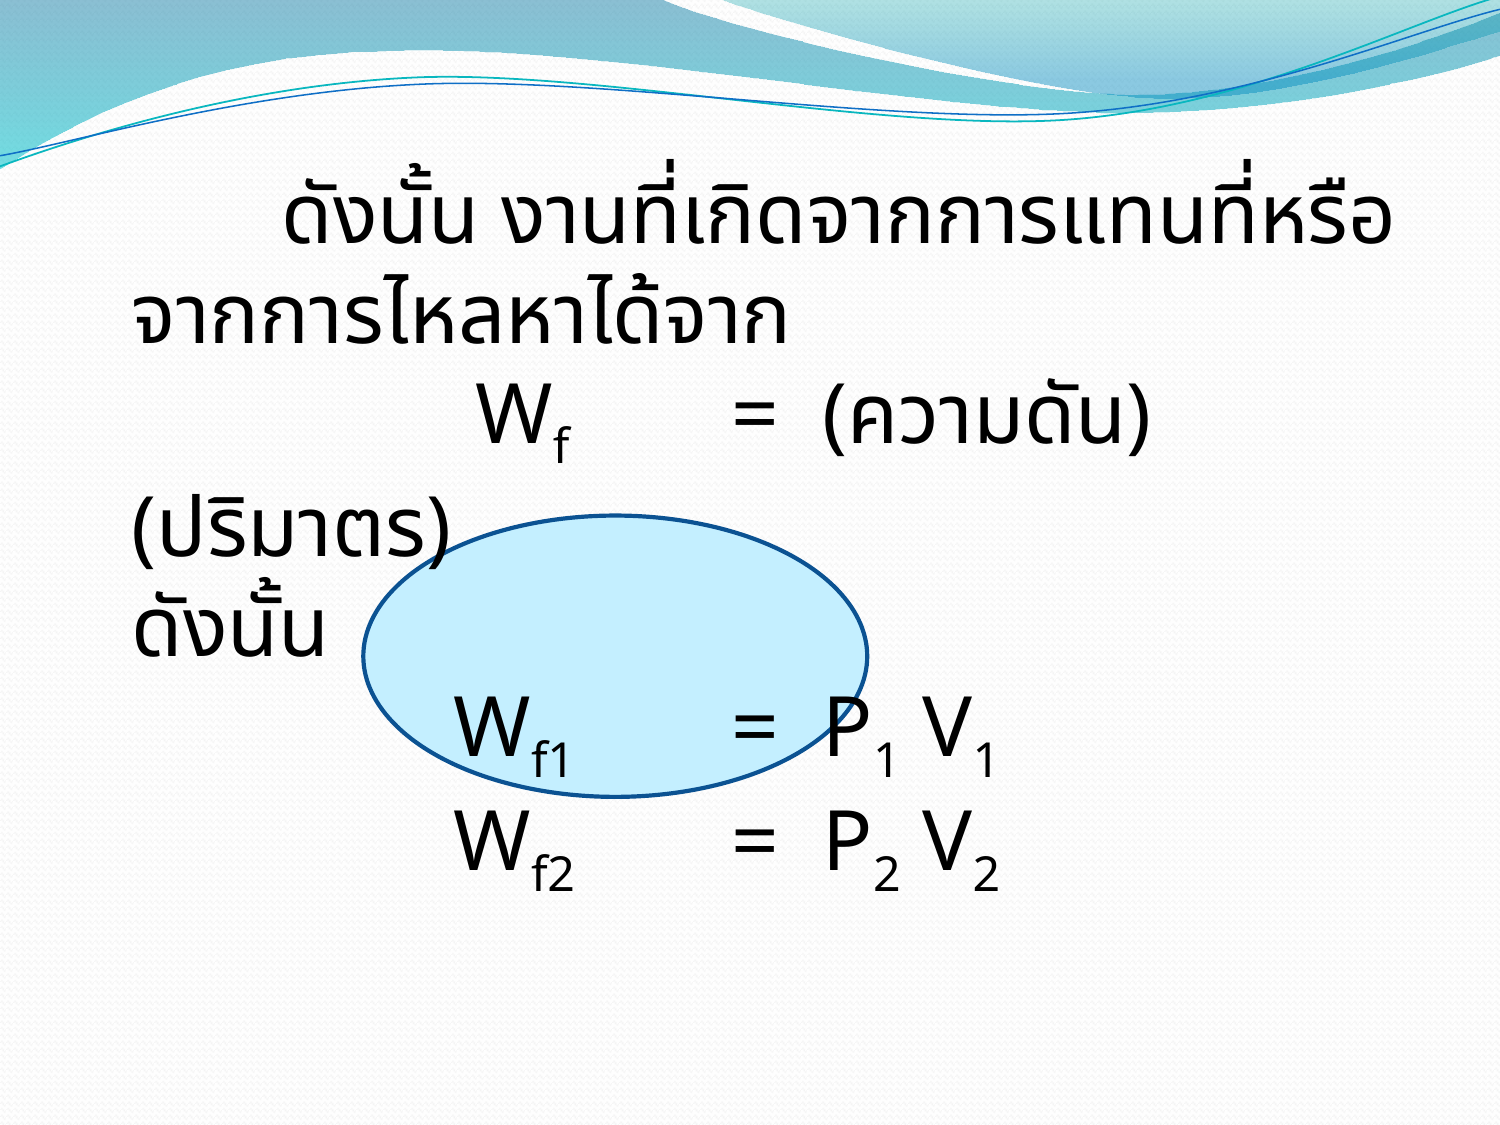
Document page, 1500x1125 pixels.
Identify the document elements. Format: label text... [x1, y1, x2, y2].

text_box ดังนั้น งานที่เกิดจากการแทนที่หรือจากการไหลหาได้จาก Wf = (ความดัน) (ปริมาตร) ดังนั้น Wf1 = P1 V1 Wf2 = P2 V2 [117, 152, 1442, 1009]
